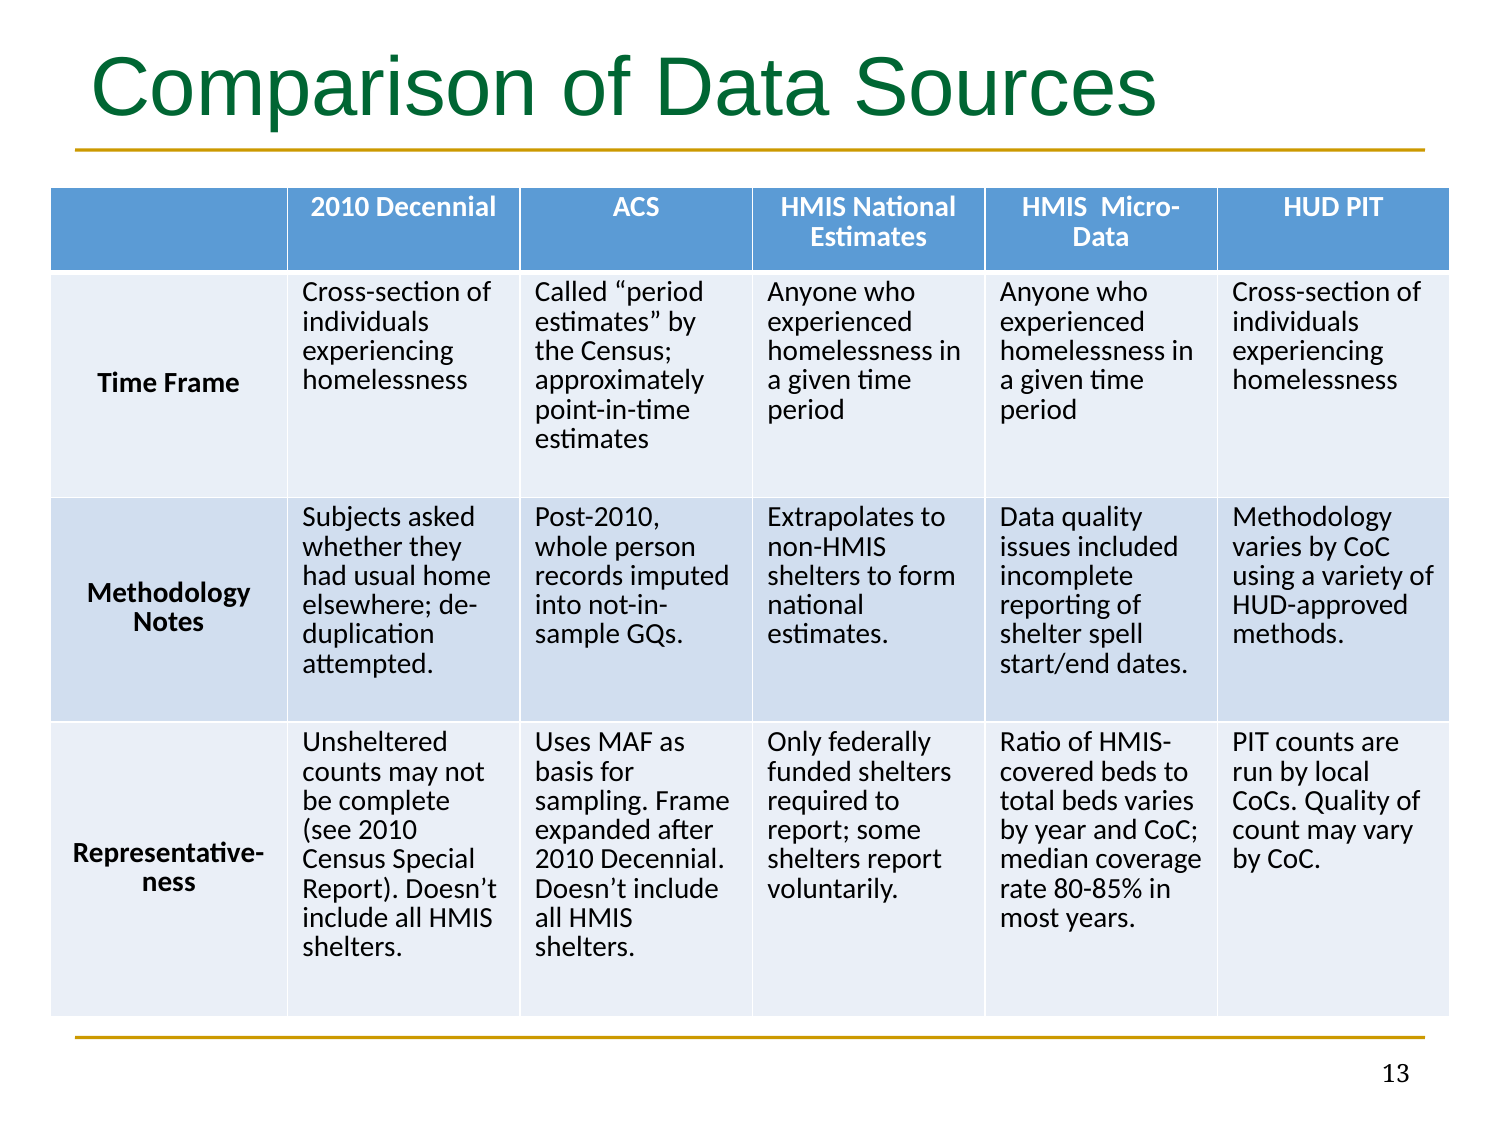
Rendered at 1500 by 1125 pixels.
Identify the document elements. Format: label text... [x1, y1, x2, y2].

table_cell Cross-section of individuals experiencing homelessness [1218, 275, 1449, 497]
table_header 2010 Decennial [288, 188, 519, 270]
table_header ACS [521, 188, 752, 270]
table_header HUD PIT [1218, 188, 1449, 270]
table_cell Data quality issues included incomplete reporting of shelter spell start/end dates. [986, 498, 1217, 721]
table_cell Methodology varies by CoC using a variety of HUD-approved methods. [1218, 498, 1449, 721]
table_cell Only federally funded shelters required to report; some shelters report voluntarily. [753, 723, 984, 1016]
table_cell Cross-section of individuals experiencing homelessness [288, 275, 519, 497]
table_cell Post-2010, whole person records imputed into not-in-sample GQs. [521, 498, 752, 721]
table_cell Anyone who experienced homelessness in a given time period [753, 275, 984, 497]
table_cell Unsheltered counts may not be complete (see 2010 Census Special Report). Doesn’t include all HMIS shelters. [288, 723, 519, 1016]
table_header HMIS Micro-Data [986, 188, 1217, 270]
table_cell Ratio of HMIS-covered beds to total beds varies by year and CoC; median coverage rate 80-85% in most years. [986, 723, 1217, 1016]
table_header [51, 188, 287, 270]
title Comparison of Data Sources [75, 24, 1425, 163]
slide_number 13 [1074, 1062, 1425, 1100]
table_cell Uses MAF as basis for sampling. Frame expanded after 2010 Decennial. Doesn’t include all HMIS shelters. [521, 723, 752, 1016]
table_cell Anyone who experienced homelessness in a given time period [986, 275, 1217, 497]
table_cell Called “period estimates” by the Census; approximately point-in-time estimates [521, 275, 752, 497]
table_cell Subjects asked whether they had usual home elsewhere; de-duplication attempted. [288, 498, 519, 721]
table_header HMIS National Estimates [753, 188, 984, 270]
table_cell Representative-ness [51, 723, 287, 1016]
table_cell Time Frame [51, 275, 287, 497]
table_cell PIT counts are run by local CoCs. Quality of count may vary by CoC. [1218, 723, 1449, 1016]
table_cell Methodology Notes [51, 498, 287, 721]
table_cell Extrapolates to non-HMIS shelters to form national estimates. [753, 498, 984, 721]
